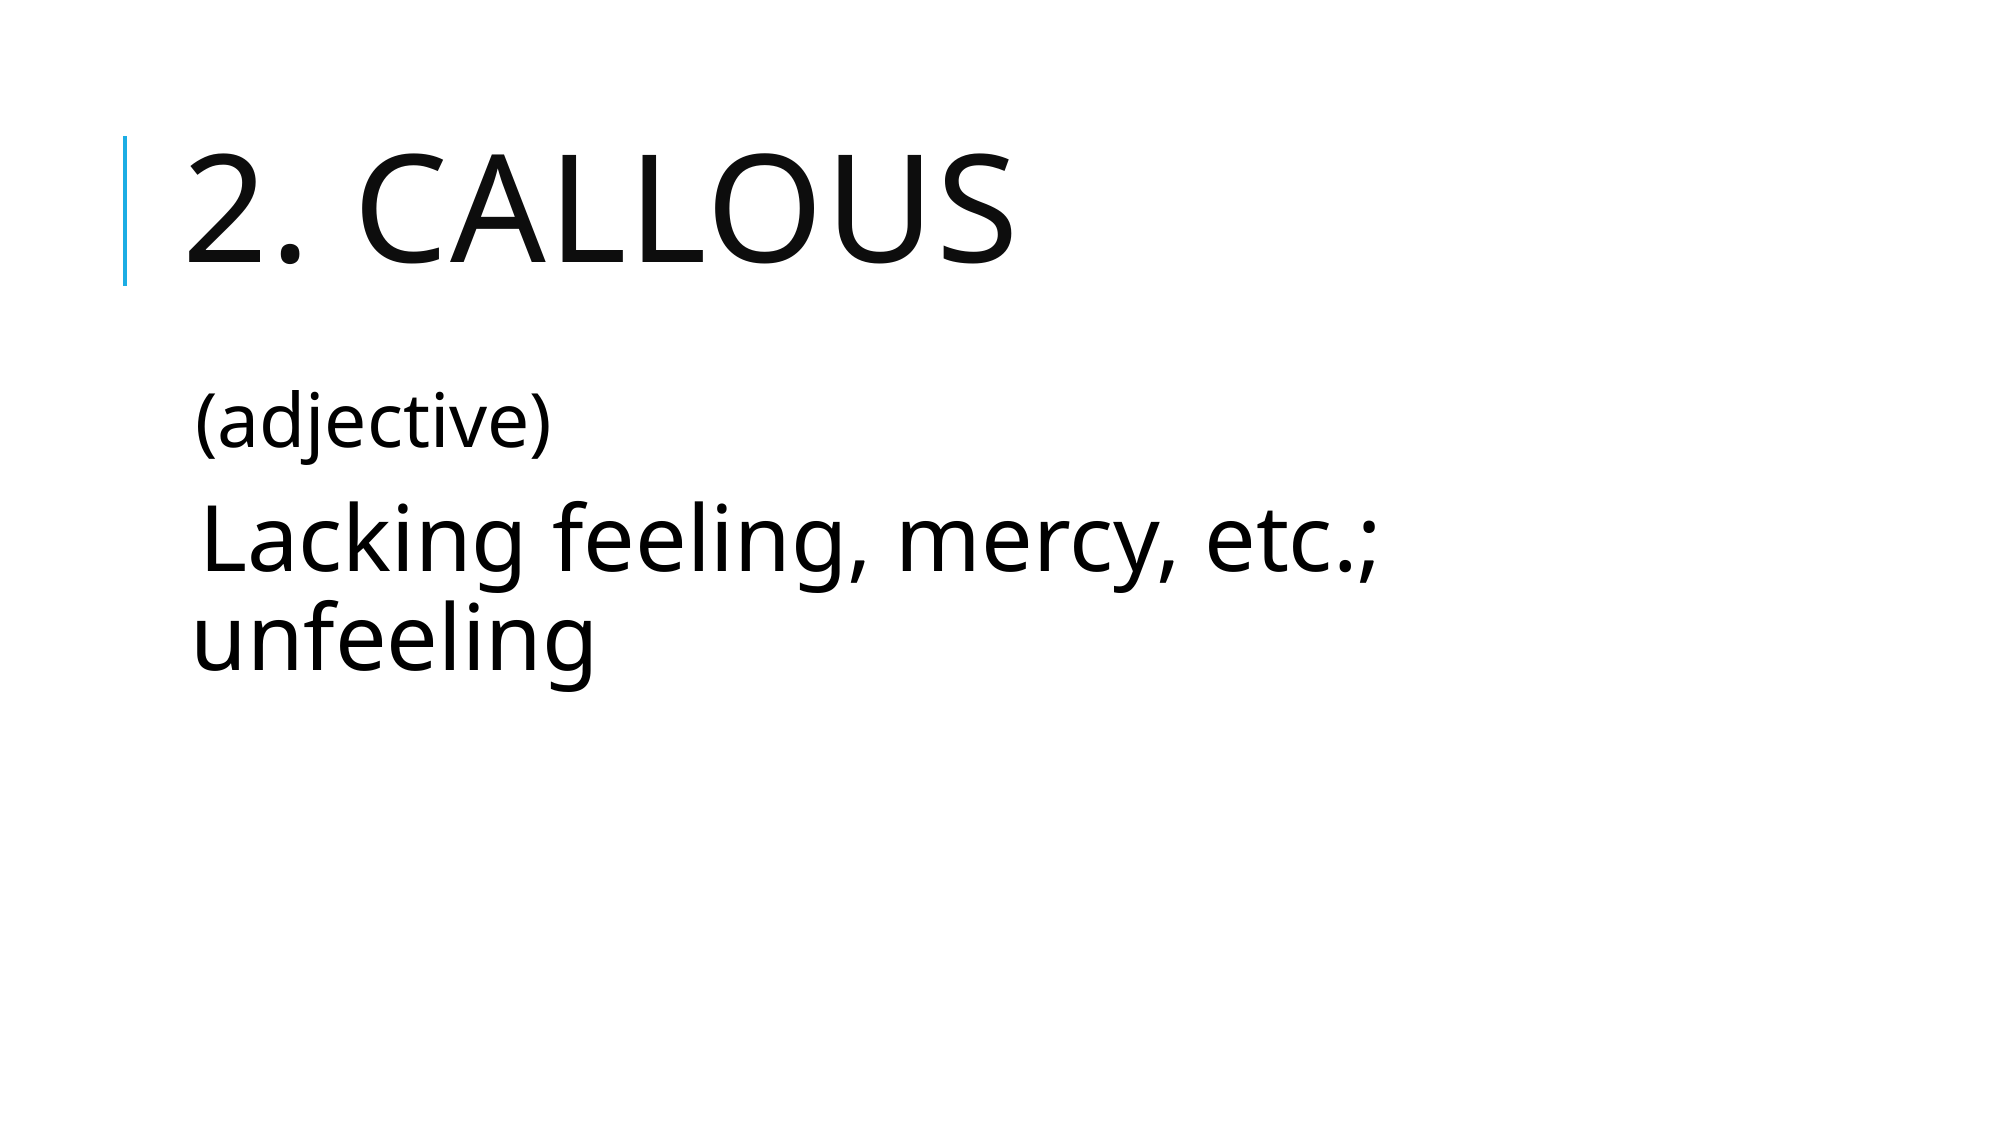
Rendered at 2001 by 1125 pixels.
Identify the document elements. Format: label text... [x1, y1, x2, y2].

title 2. callous [168, 96, 1763, 342]
list (adjective) Lacking feeling, mercy, etc.; unfeeling [168, 375, 1763, 1035]
